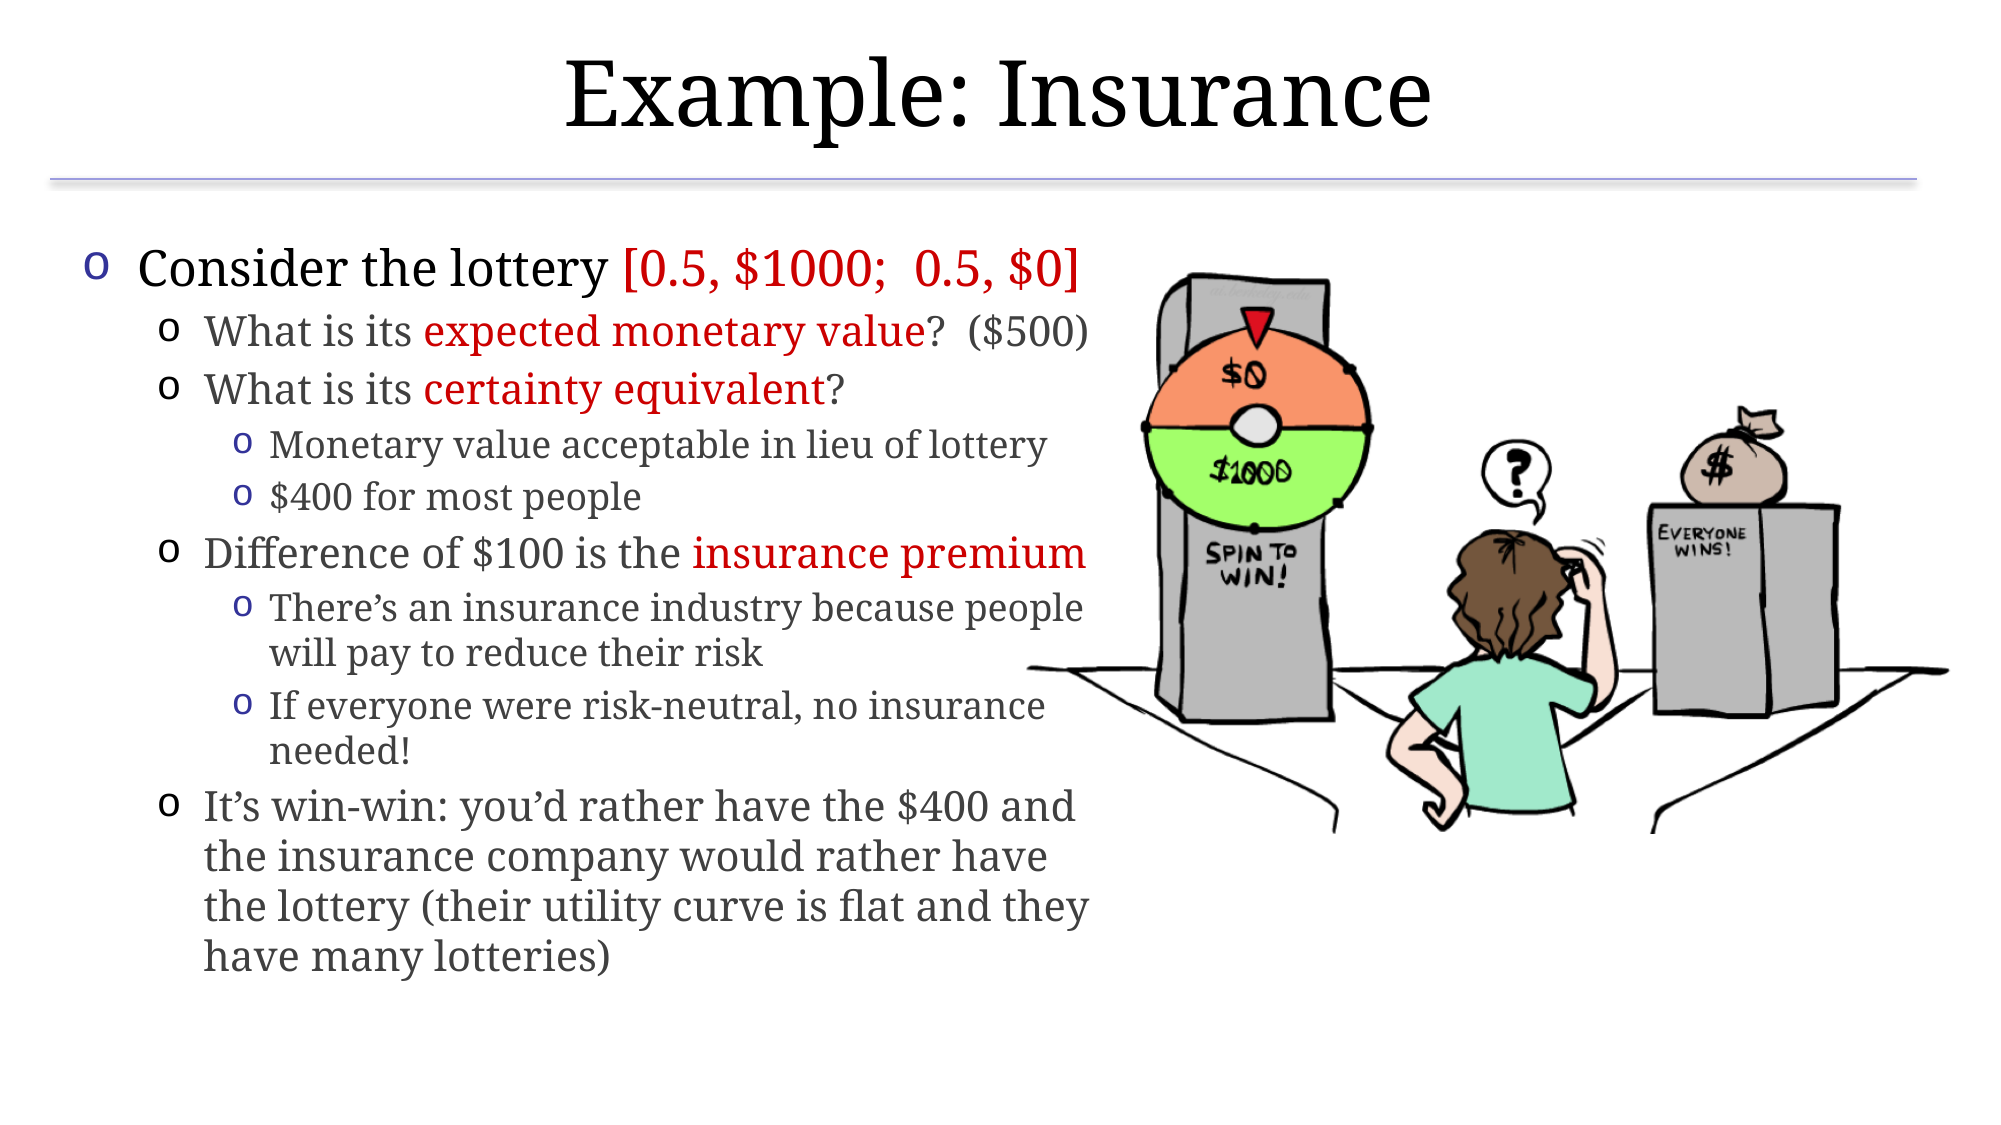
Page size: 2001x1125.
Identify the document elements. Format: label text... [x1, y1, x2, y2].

picture [1010, 260, 1968, 834]
title Example: Insurance [0, 0, 2000, 184]
list Consider the lottery [0.5, $1000; 0.5, $0] What is its expected monetary value? ($500) What is its certainty equivalent? Monetary value acceptable in lieu of lottery $400 for most people Difference of $100 is the insurance premium There’s an insurance industry because people will pay to reduce their risk If everyone were risk-neutral, no insurance needed! It’s win-win: you’d rather have the $400 and the insurance company would rather have the lottery (their utility curve is flat and they have many lotteries) [66, 228, 1113, 1038]
